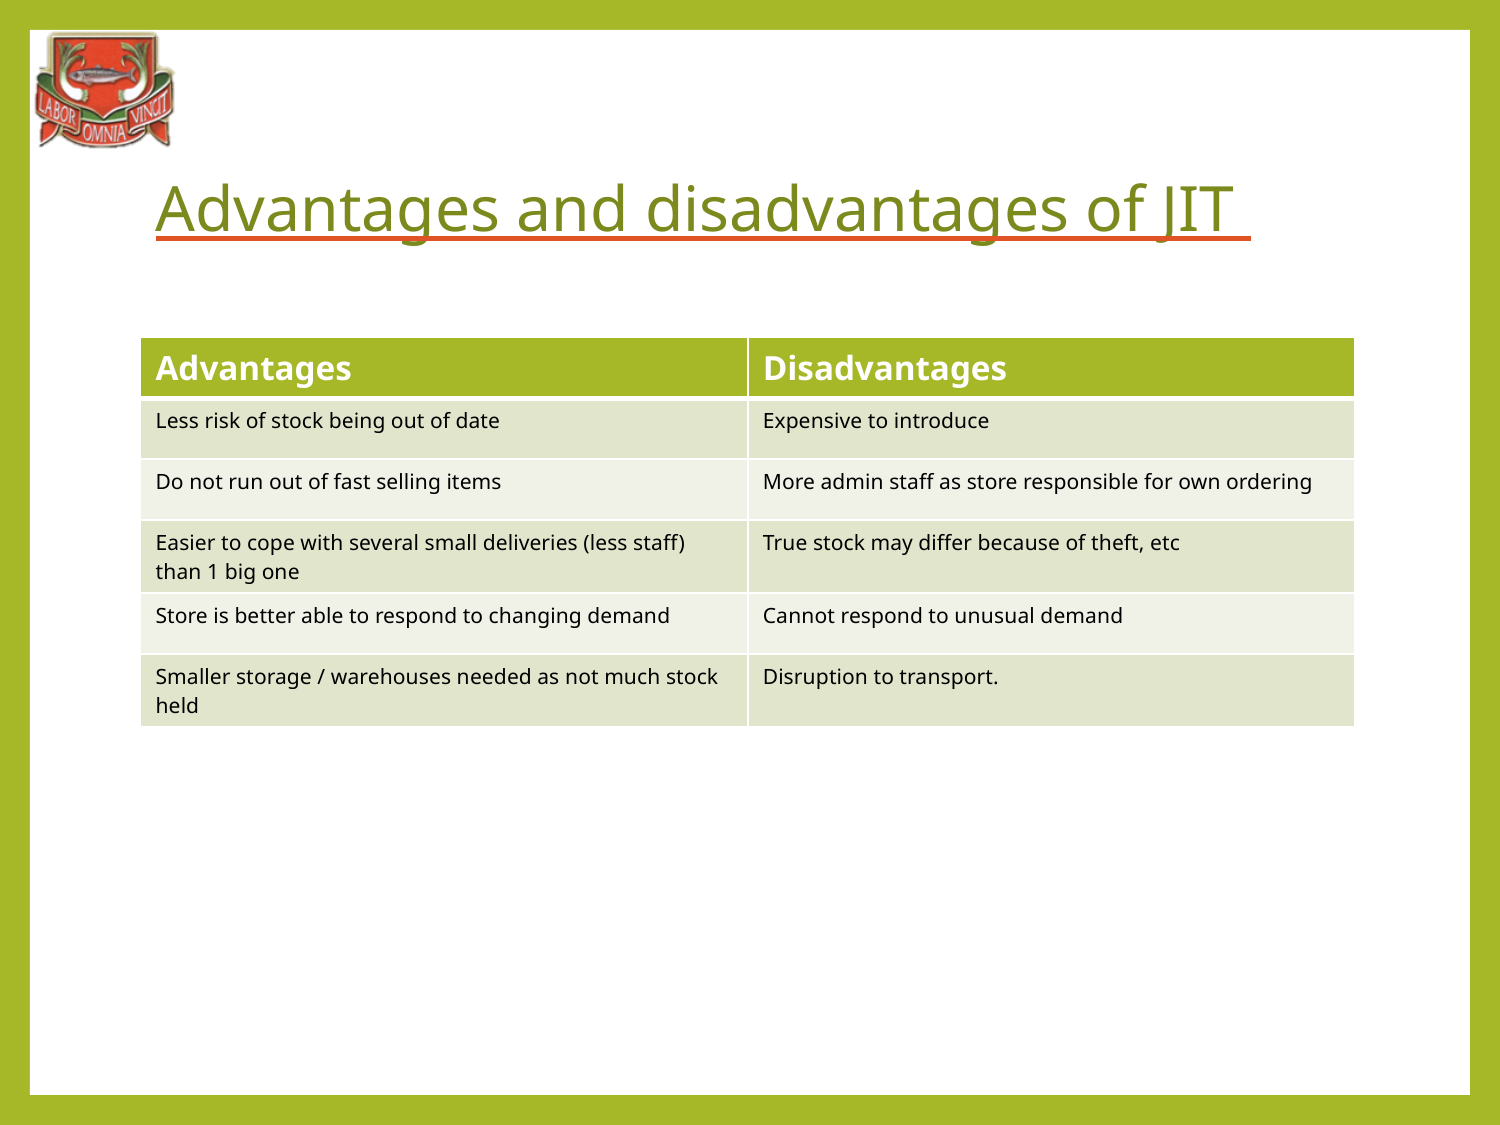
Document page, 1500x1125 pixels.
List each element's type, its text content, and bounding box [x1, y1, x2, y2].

table_cell Disruption to transport. [749, 655, 1354, 726]
table_cell More admin staff as store responsible for own ordering [749, 460, 1354, 519]
title Advantages and disadvantages of JIT [140, 99, 1356, 323]
table_cell Easier to cope with several small deliveries (less staff) than 1 big one [141, 521, 747, 592]
table_header Advantages [141, 338, 747, 396]
table_cell Smaller storage / warehouses needed as not much stock held [141, 655, 747, 726]
table_cell Cannot respond to unusual demand [749, 594, 1354, 653]
table_cell Less risk of stock being out of date [141, 401, 747, 458]
table_cell Do not run out of fast selling items [141, 460, 747, 519]
table_header Disadvantages [749, 338, 1354, 396]
table_cell True stock may differ because of theft, etc [749, 521, 1354, 592]
table_cell Expensive to introduce [749, 401, 1354, 458]
table_cell Store is better able to respond to changing demand [141, 594, 747, 653]
picture [30, 19, 180, 166]
